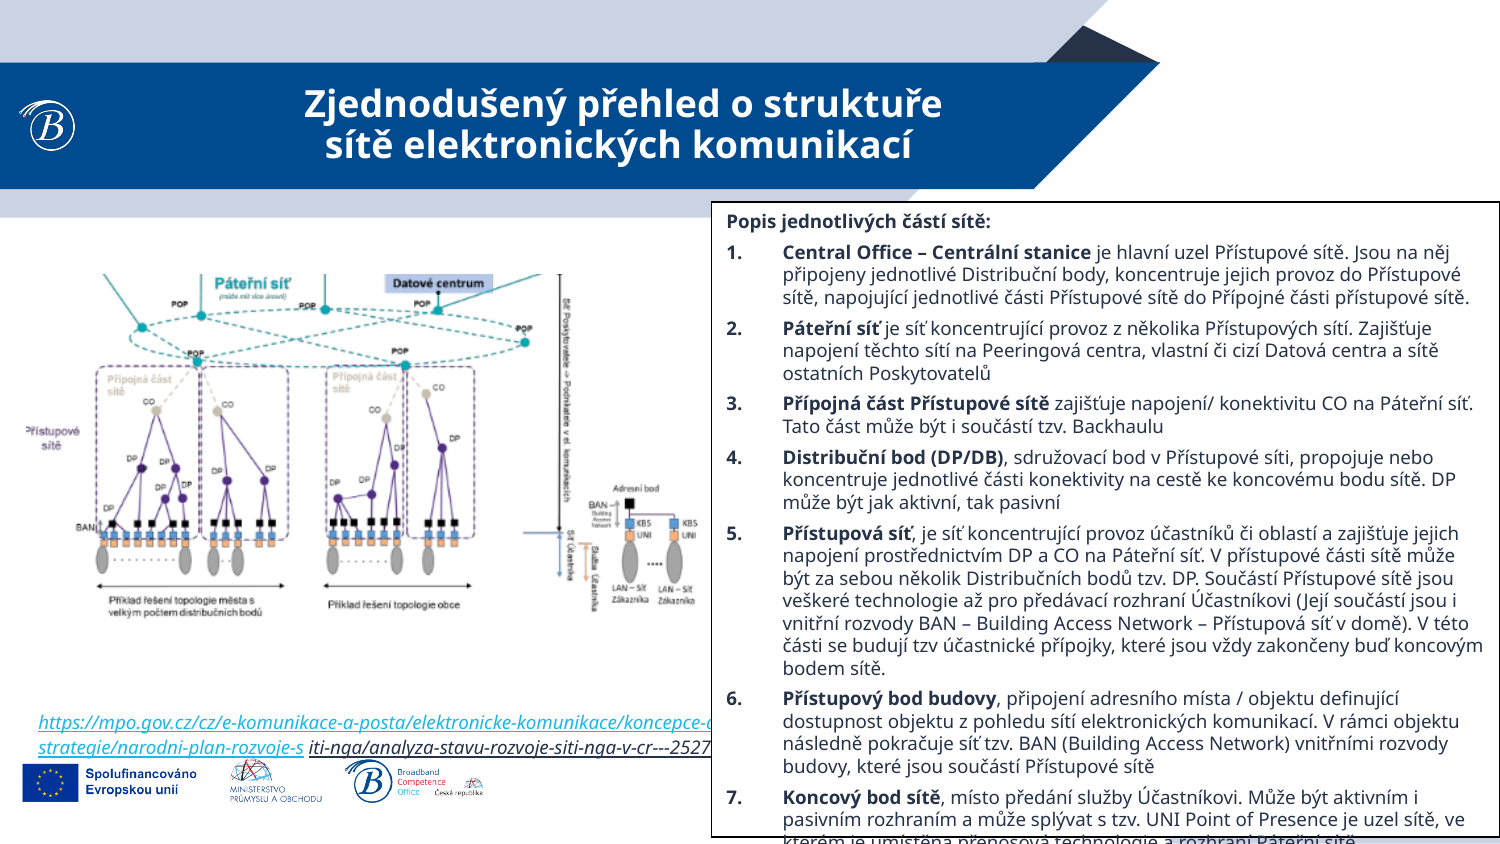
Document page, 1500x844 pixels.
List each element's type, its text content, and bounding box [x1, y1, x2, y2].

title Zjednodušený přehled o struktuře sítě elektronických komunikací [103, 62, 1145, 190]
text_box Popis jednotlivých částí sítě: Central Office – Centrální stanice je hlavní uzel Přístupové sítě. Jsou na něj připojeny jednotlivé Distribuční body, koncentruje jejich provoz do Přístupové sítě, napojující jednotlivé části Přístupové sítě do Přípojné části přístupové sítě. Páteřní síť je síť koncentrující provoz z několika Přístupových sítí. Zajišťuje napojení těchto sítí na Peeringová centra, vlastní či cizí Datová centra a sítě ostatních Poskytovatelů Přípojná část Přístupové sítě zajišťuje napojení/ konektivitu CO na Páteřní síť. Tato část může být i součástí tzv. Backhaulu Distribuční bod (DP/DB), sdružovací bod v Přístupové síti, propojuje nebo koncentruje jednotlivé části konektivity na cestě ke koncovému bodu sítě. DP může být jak aktivní, tak pasivní Přístupová síť, je síť koncentrující provoz účastníků či oblastí a zajišťuje jejich napojení prostřednictvím DP a CO na Páteřní síť. V přístupové části sítě může být za sebou několik Distribučních bodů tzv. DP. Součástí Přístupové sítě jsou veškeré technologie až pro předávací rozhraní Účastníkovi (Její součástí jsou i vnitřní rozvody BAN – Building Access Network – Přístupová síť v domě). V této části se budují tzv účastnické přípojky, které jsou vždy zakončeny buď koncovým bodem sítě. Přístupový bod budovy, připojení adresního místa / objektu definující dostupnost objektu z pohledu sítí elektronických komunikací. V rámci objektu následně pokračuje síť tzv. BAN (Building Access Network) vnitřními rozvody budovy, které jsou součástí Přístupové sítě Koncový bod sítě, místo předání služby Účastníkovi. Může být aktivním i pasivním rozhraním a může splývat s tzv. UNI Point of Presence je uzel sítě, ve kterém je umístěna přenosová technologie a rozhraní Páteřní sítě Poskytovatele. [711, 202, 1500, 837]
text_box https://mpo.gov.cz/cz/e-komunikace-a-posta/elektronicke-komunikace/koncepce-a- strategie/narodni-plan-rozvoje-s iti-nga/analyza-stavu-rozvoje-siti-nga-v-cr---252745/ [23, 702, 711, 769]
picture [19, 100, 75, 151]
picture [26, 274, 700, 624]
picture [19, 758, 483, 805]
